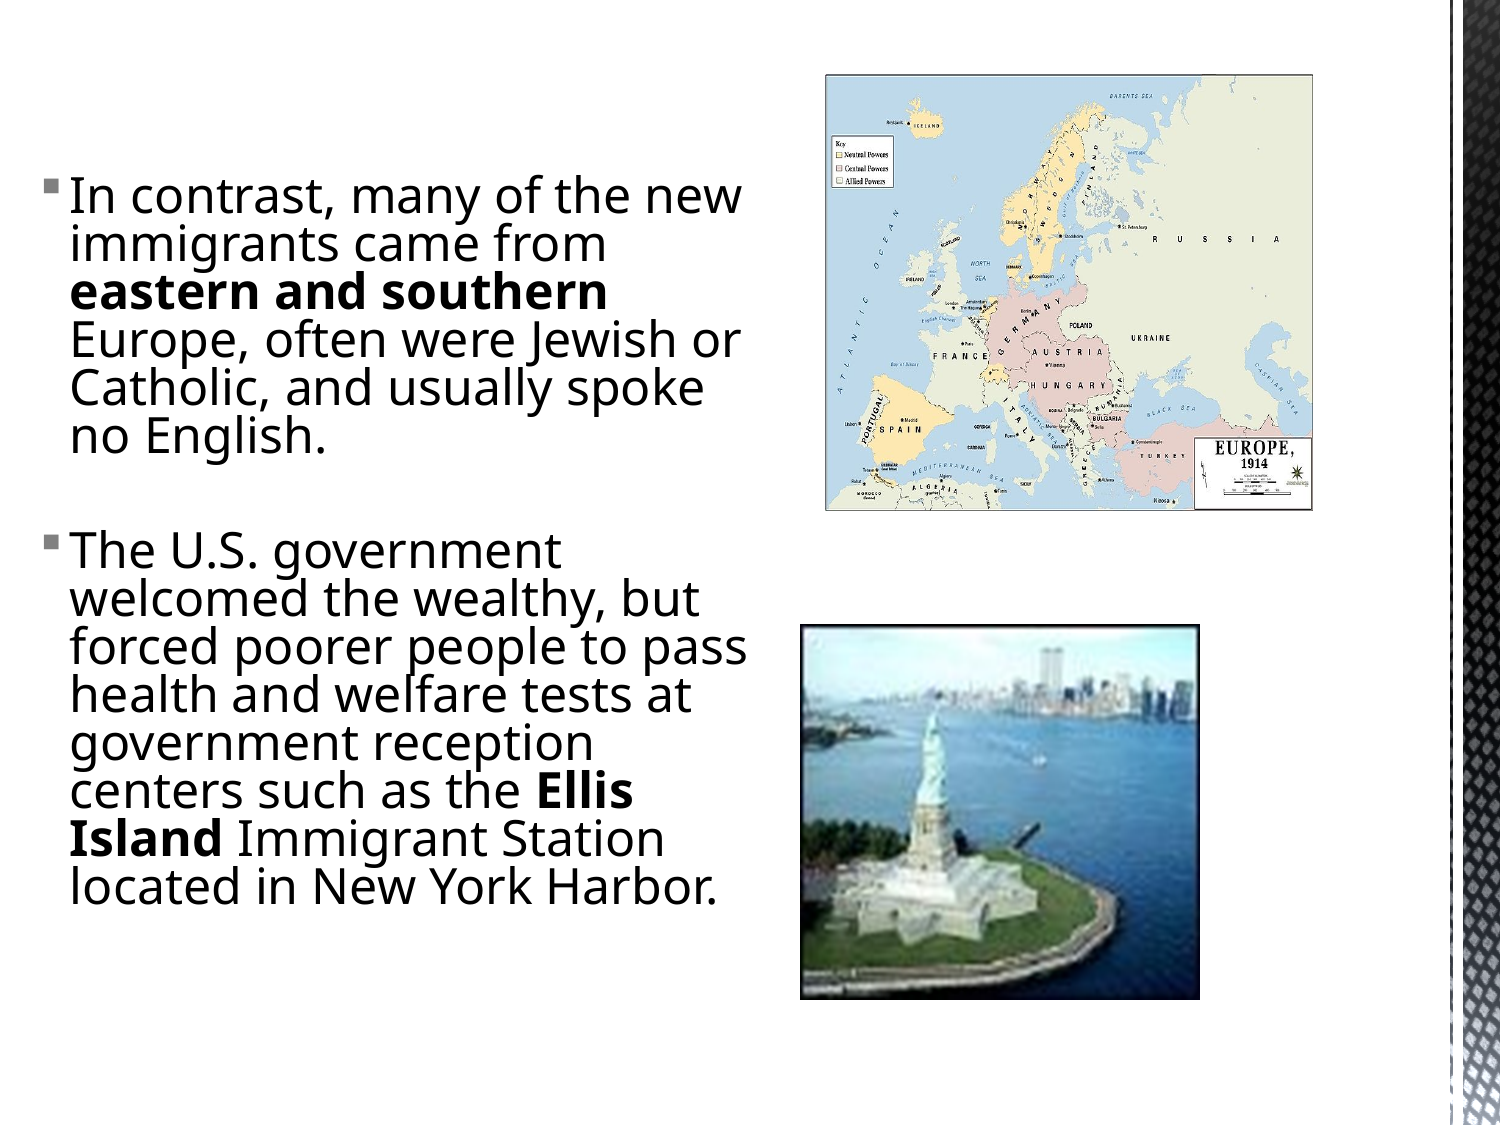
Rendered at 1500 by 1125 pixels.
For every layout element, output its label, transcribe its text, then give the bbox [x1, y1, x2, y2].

picture [1447, 0, 1500, 1125]
picture [799, 624, 1201, 1001]
picture [824, 74, 1313, 511]
list In contrast, many of the new immigrants came from eastern and southern Europe, often were Jewish or Catholic, and usually spoke no English. The U.S. government welcomed the wealthy, but forced poorer people to pass health and welfare tests at government reception centers such as the Ellis Island Immigrant Station located in New York Harbor. [24, 187, 775, 950]
